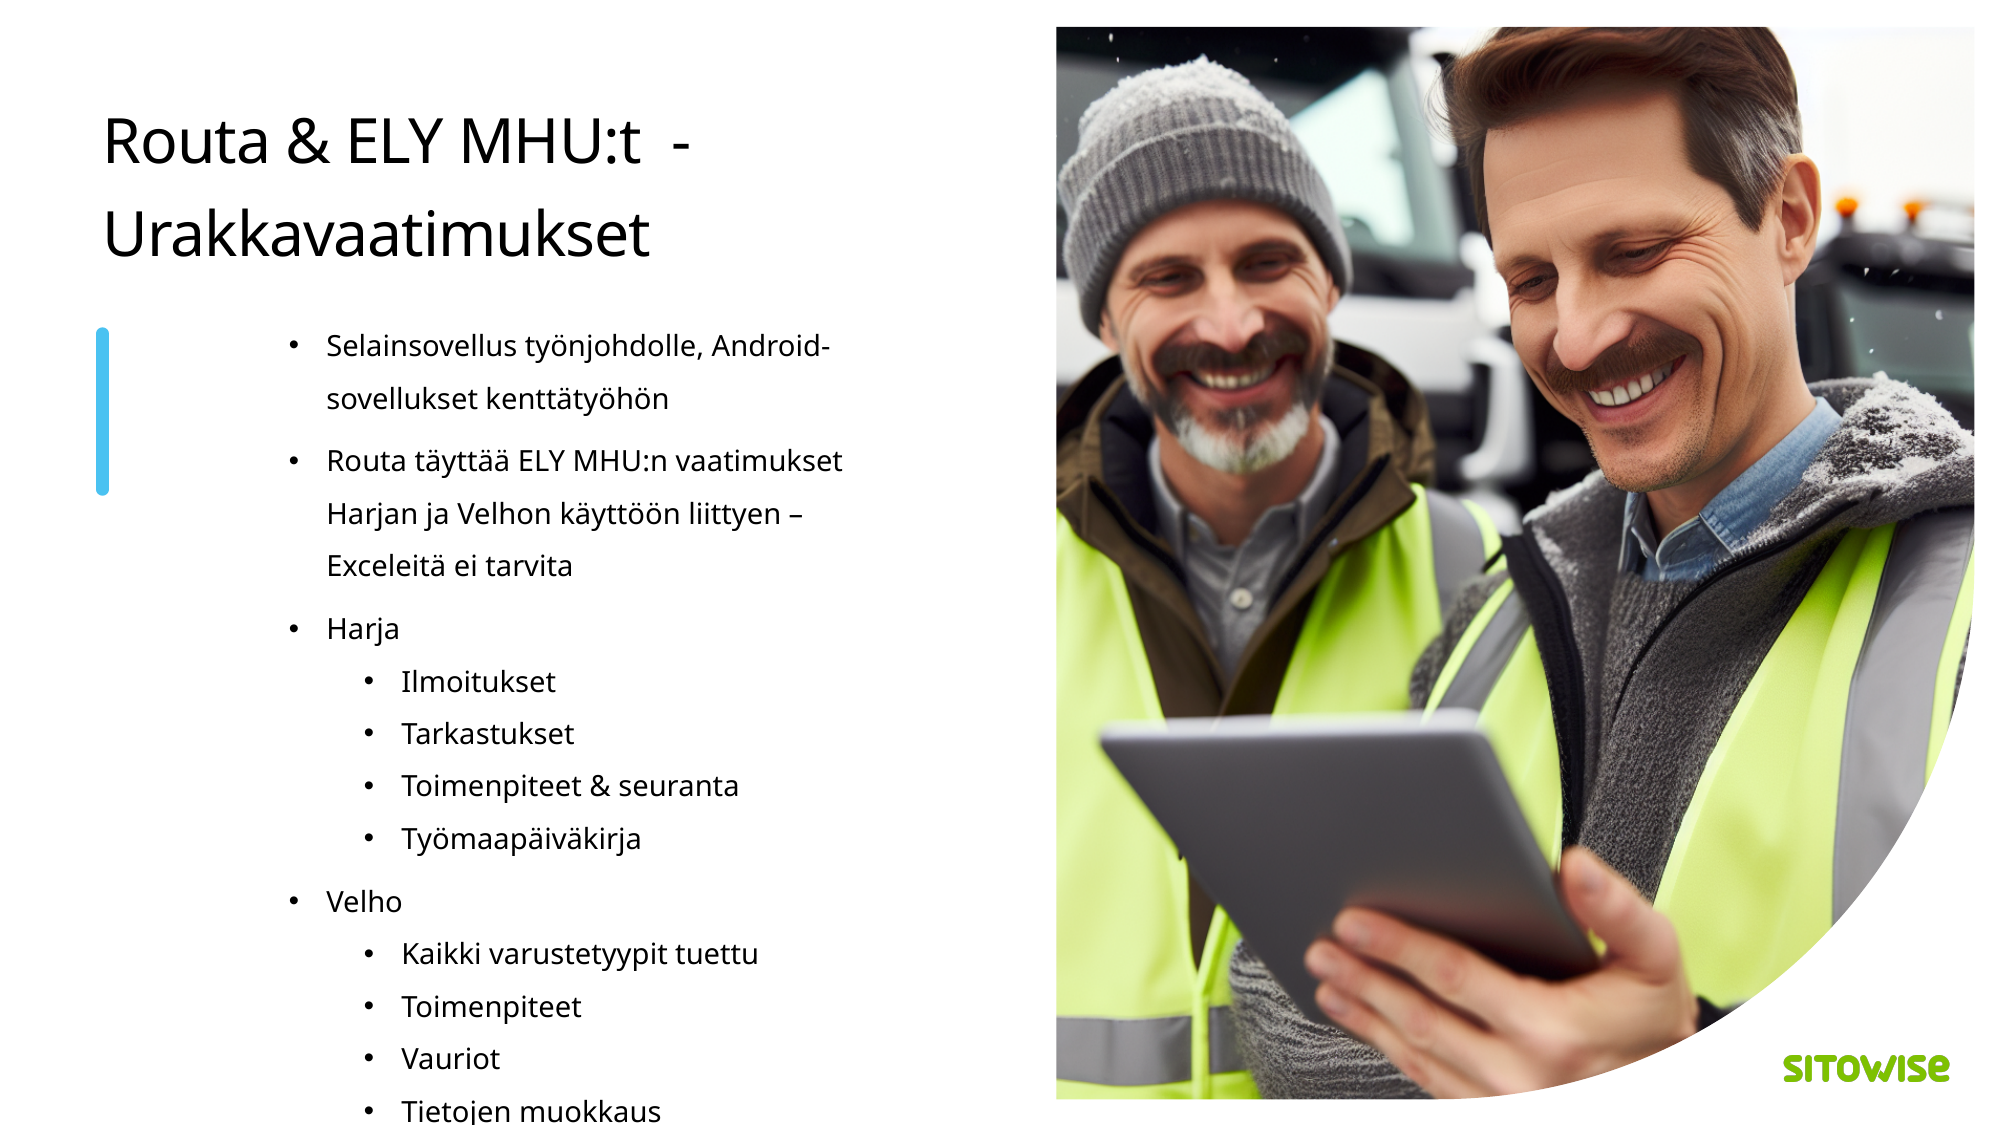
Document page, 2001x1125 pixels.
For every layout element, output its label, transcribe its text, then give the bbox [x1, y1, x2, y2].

picture [1056, 26, 1975, 1100]
title Routa & ELY MHU:t - Urakkavaatimukset [102, 82, 973, 269]
list Selainsovellus työnjohdolle, Android-sovellukset kenttätyöhön Routa täyttää ELY MHU:n vaatimukset Harjan ja Velhon käyttöön liittyen – Exceleitä ei tarvita Harja Ilmoitukset Tarkastukset Toimenpiteet & seuranta Työmaapäiväkirja Velho Kaikki varustetyypit tuettu Toimenpiteet Vauriot Tietojen muokkaus [138, 309, 916, 988]
